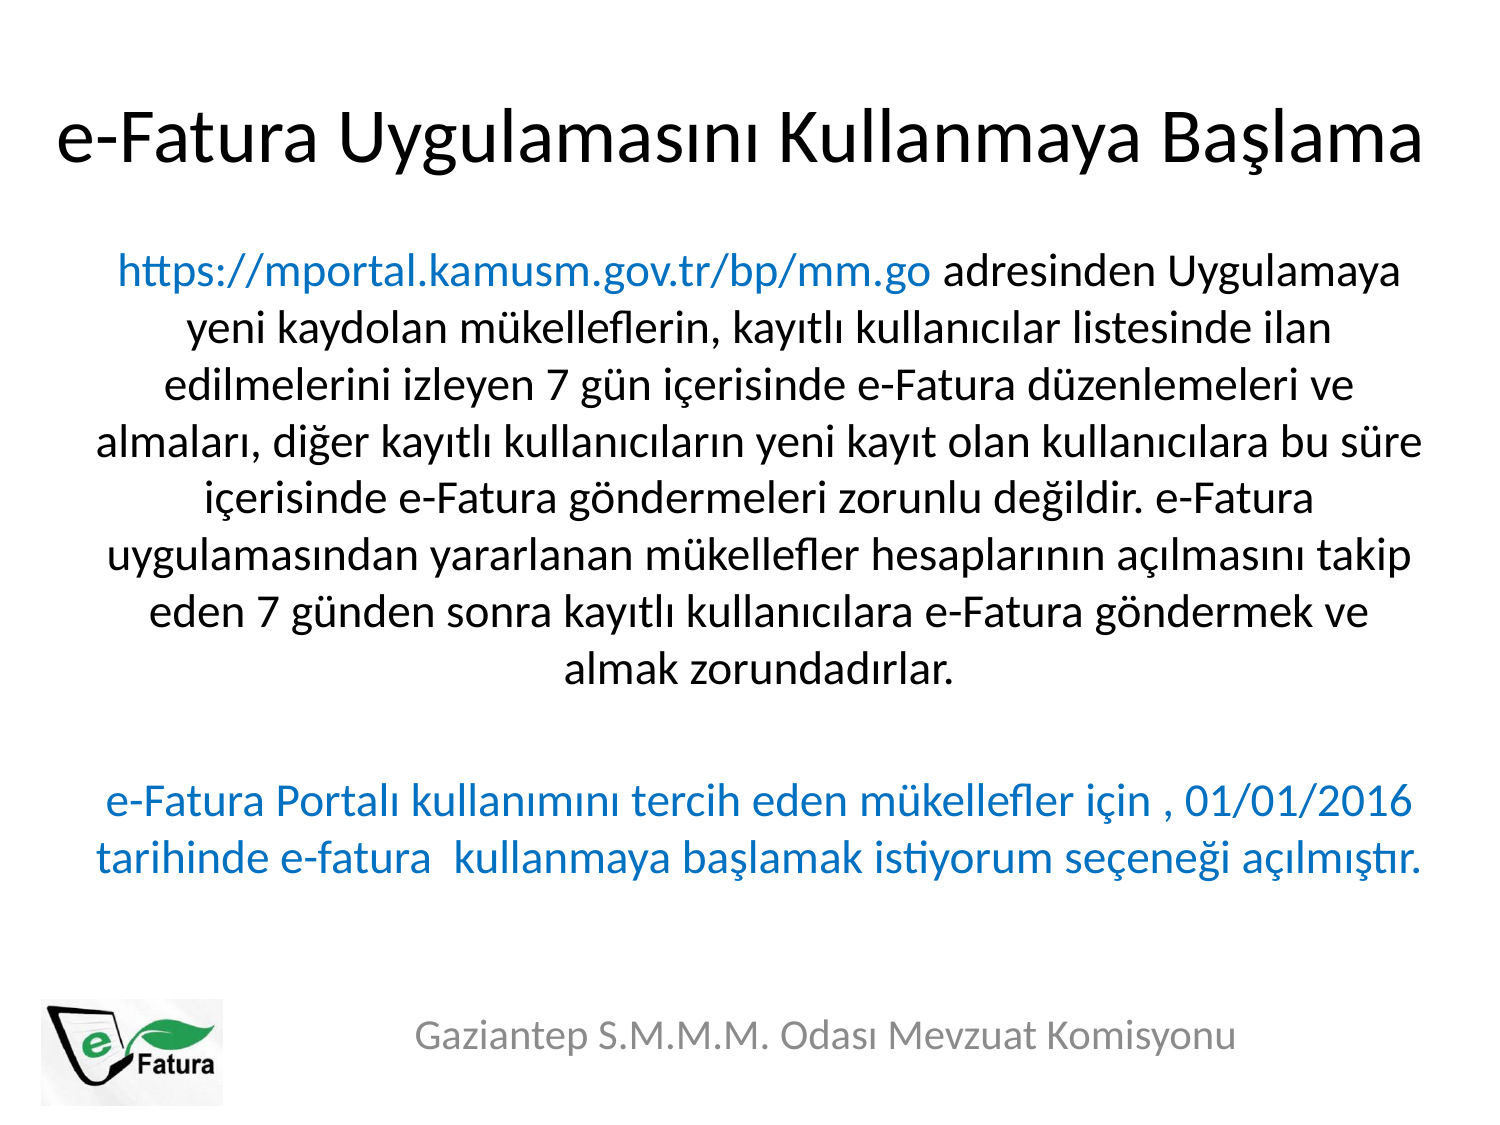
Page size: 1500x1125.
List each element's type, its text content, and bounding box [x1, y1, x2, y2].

picture [41, 999, 223, 1107]
subtitle Gaziantep S.M.M.M. Odası Mevzuat Komisyonu [301, 999, 1352, 1067]
title e-Fatura Uygulamasını Kullanmaya Başlama [41, 42, 1443, 220]
text_box https://mportal.kamusm.gov.tr/bp/mm.go adresinden Uygulamaya yeni kaydolan mükelleflerin, kayıtlı kullanıcılar listesinde ilan edilmelerini izleyen 7 gün içerisinde e-Fatura düzenlemeleri ve almaları, diğer kayıtlı kullanıcıların yeni kayıt olan kullanıcılara bu süre içerisinde e-Fatura göndermeleri zorunlu değildir. e-Fatura uygulamasından yararlanan mükellefler hesaplarının açılmasını takip eden 7 günden sonra kayıtlı kullanıcılara e-Fatura göndermek ve almak zorundadırlar. e-Fatura Portalı kullanımını tercih eden mükellefler için , 01/01/2016 tarihinde e-fatura kullanmaya başlamak istiyorum seçeneği açılmıştır. [76, 231, 1443, 941]
